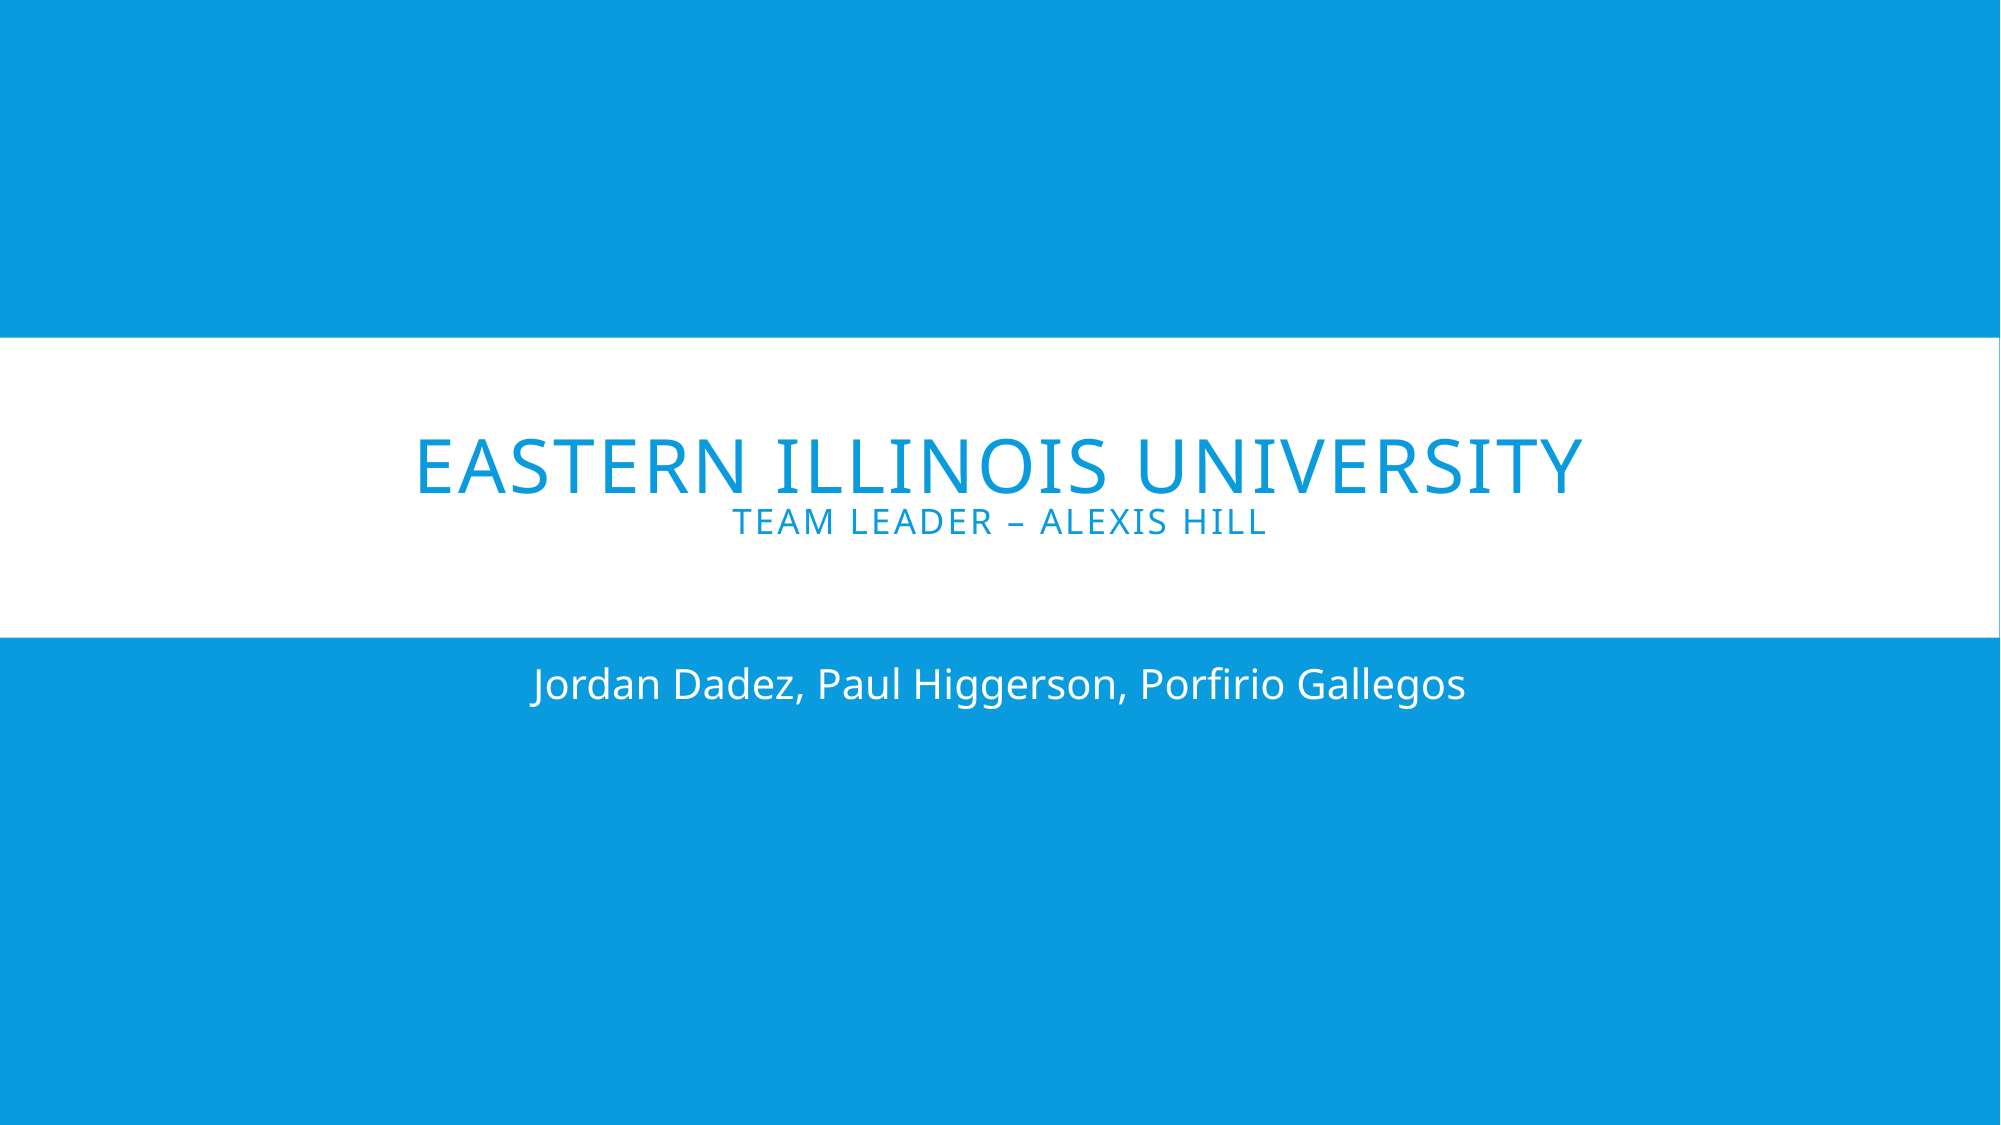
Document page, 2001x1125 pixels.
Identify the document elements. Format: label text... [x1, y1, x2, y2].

subtitle Jordan Dadez, Paul Higgerson, Porfirio Gallegos [249, 655, 1750, 871]
title Eastern Illinois university Team Leader – alexis hill [60, 355, 1942, 641]
